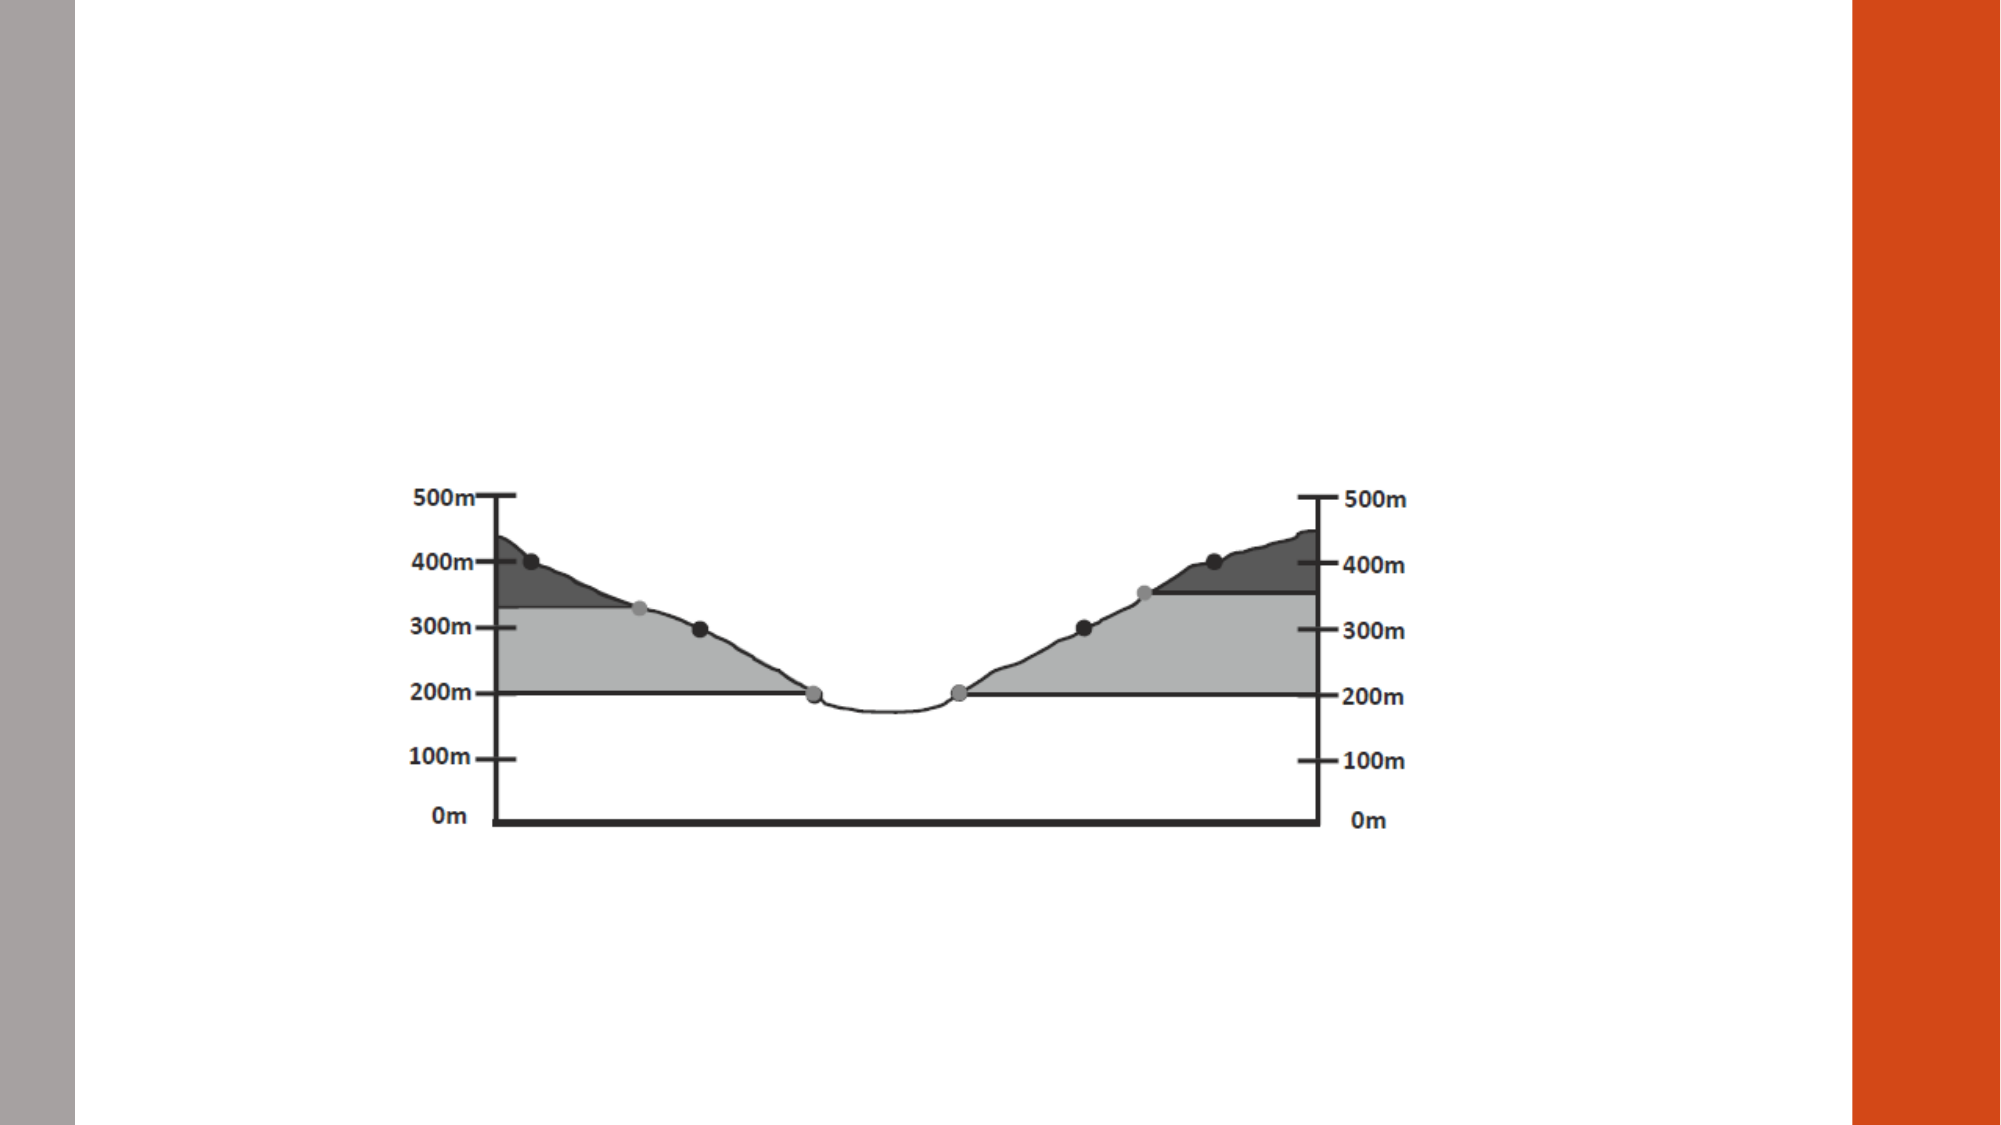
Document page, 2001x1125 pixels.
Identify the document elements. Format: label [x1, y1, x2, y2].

picture [408, 467, 1416, 847]
